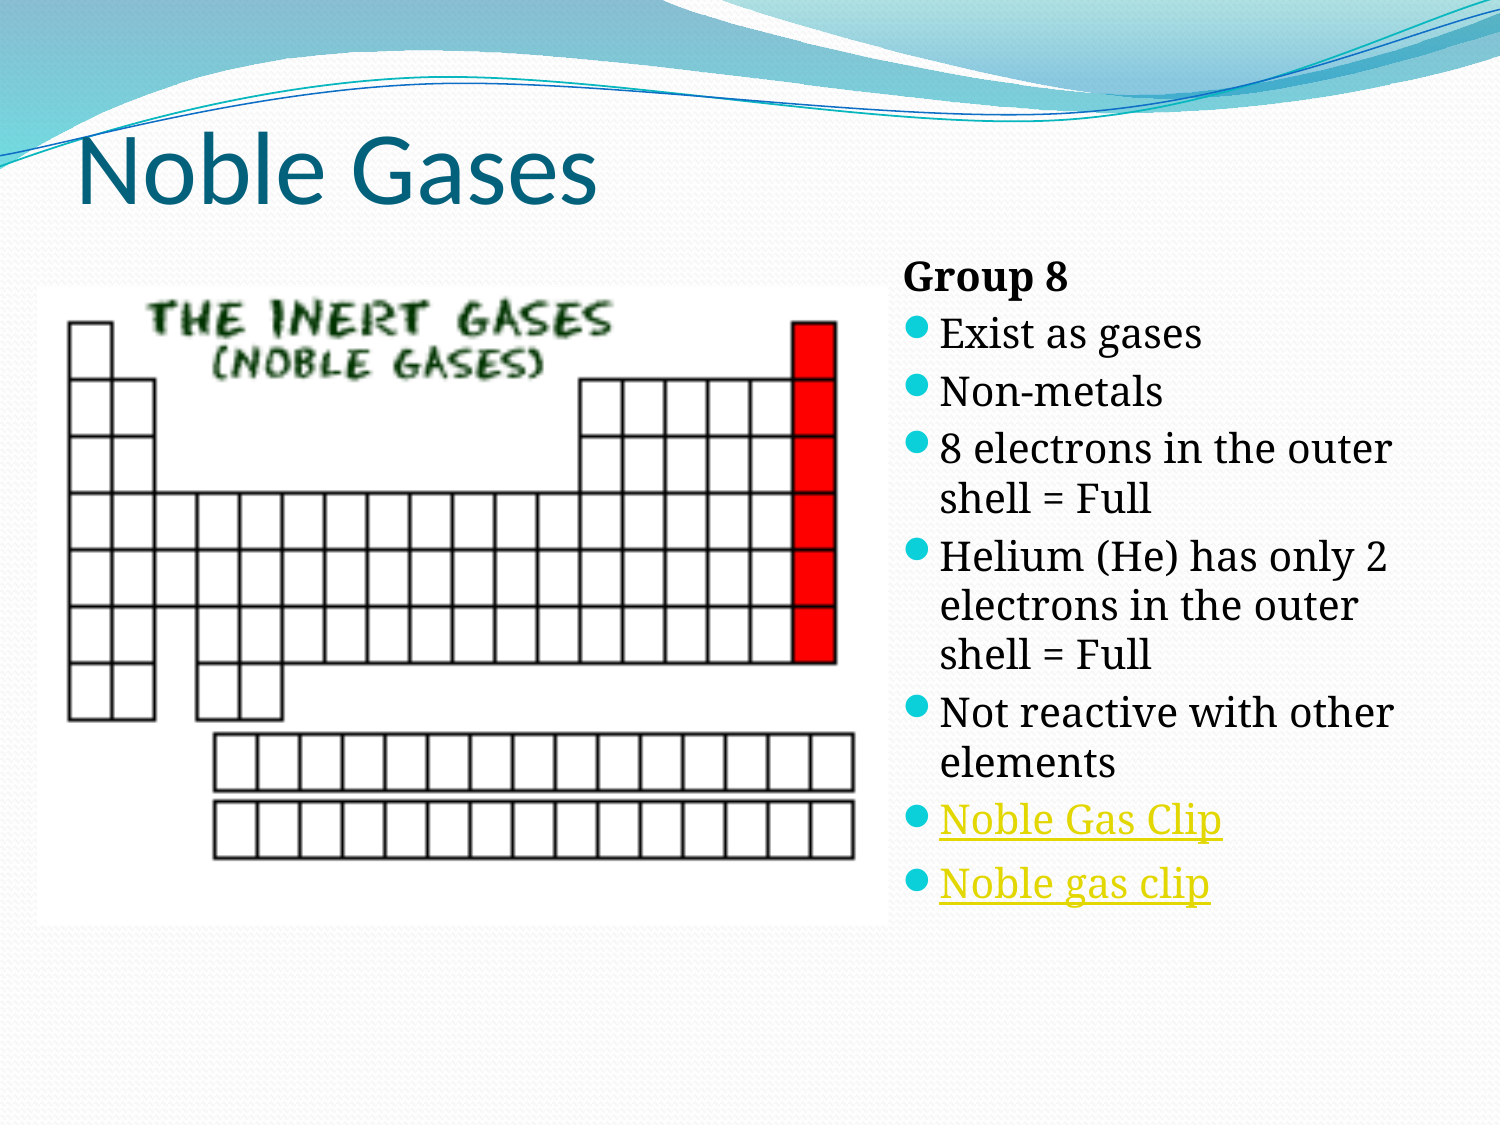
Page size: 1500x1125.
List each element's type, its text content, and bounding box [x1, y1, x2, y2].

picture [37, 287, 888, 926]
list Group 8 Exist as gases Non-metals 8 electrons in the outer shell = Full Helium (He) has only 2 electrons in the outer shell = Full Not reactive with other elements Noble Gas Clip Noble gas clip [887, 242, 1426, 926]
title Noble Gases [74, 87, 1426, 226]
